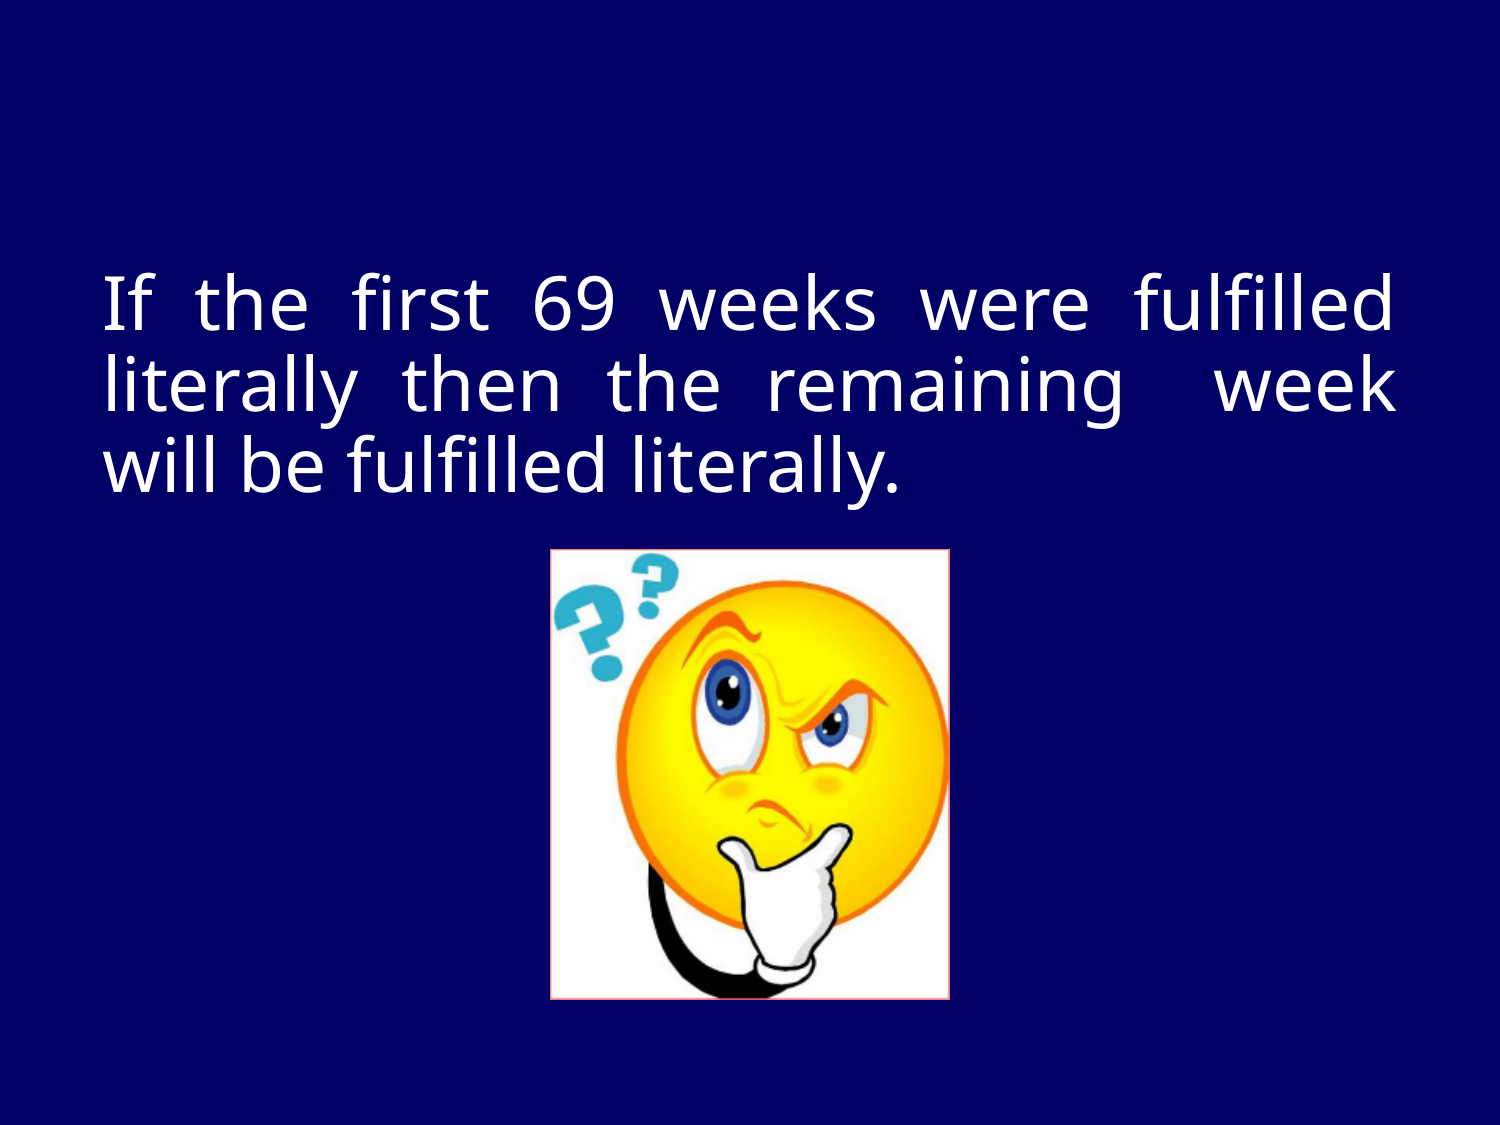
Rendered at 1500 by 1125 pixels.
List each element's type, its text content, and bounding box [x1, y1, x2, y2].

title If the first 69 weeks were fulfilled literally then the remaining week will be fulfilled literally. [87, 187, 1413, 588]
picture [550, 549, 950, 1000]
